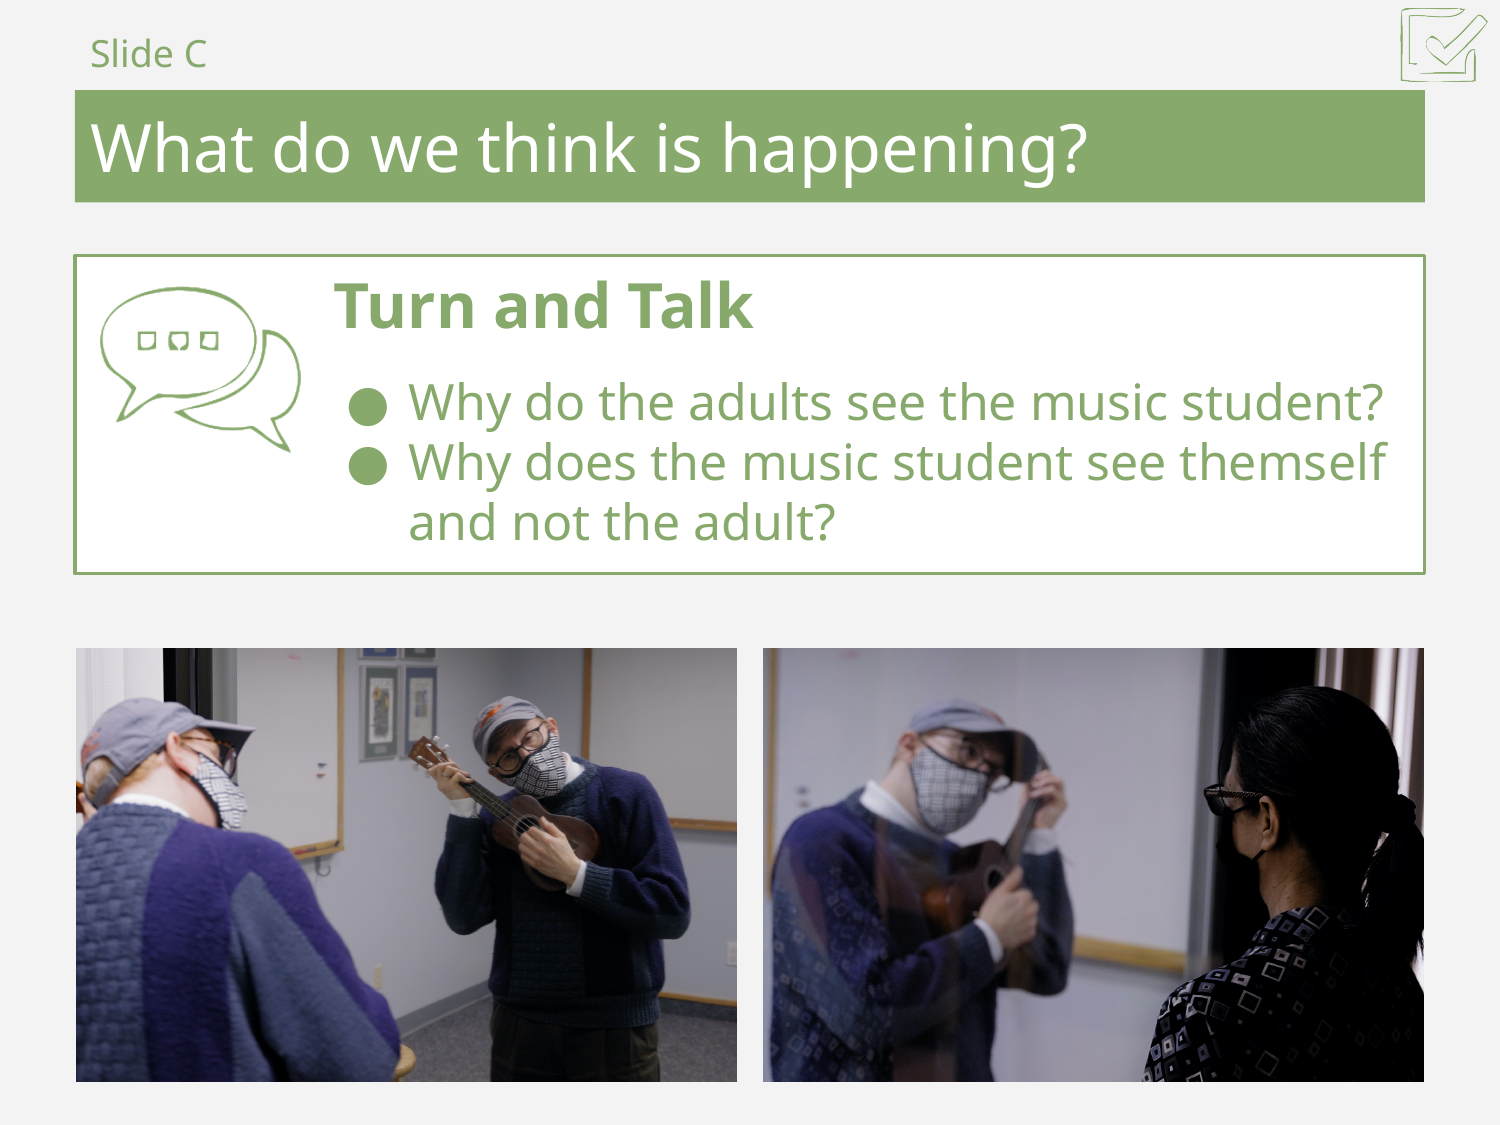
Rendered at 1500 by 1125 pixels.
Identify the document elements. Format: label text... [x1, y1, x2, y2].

picture [763, 648, 1425, 1082]
text_box [74, 255, 1425, 574]
text_box Slide C [75, 0, 686, 90]
text_box Turn and Talk Why do the adults see the music student? Why does the music student see themself and not the adult? [333, 265, 1416, 549]
picture [75, 648, 737, 1082]
text_box What do we think is happening? [74, 90, 1425, 203]
picture [100, 285, 302, 453]
picture [1399, 8, 1489, 82]
